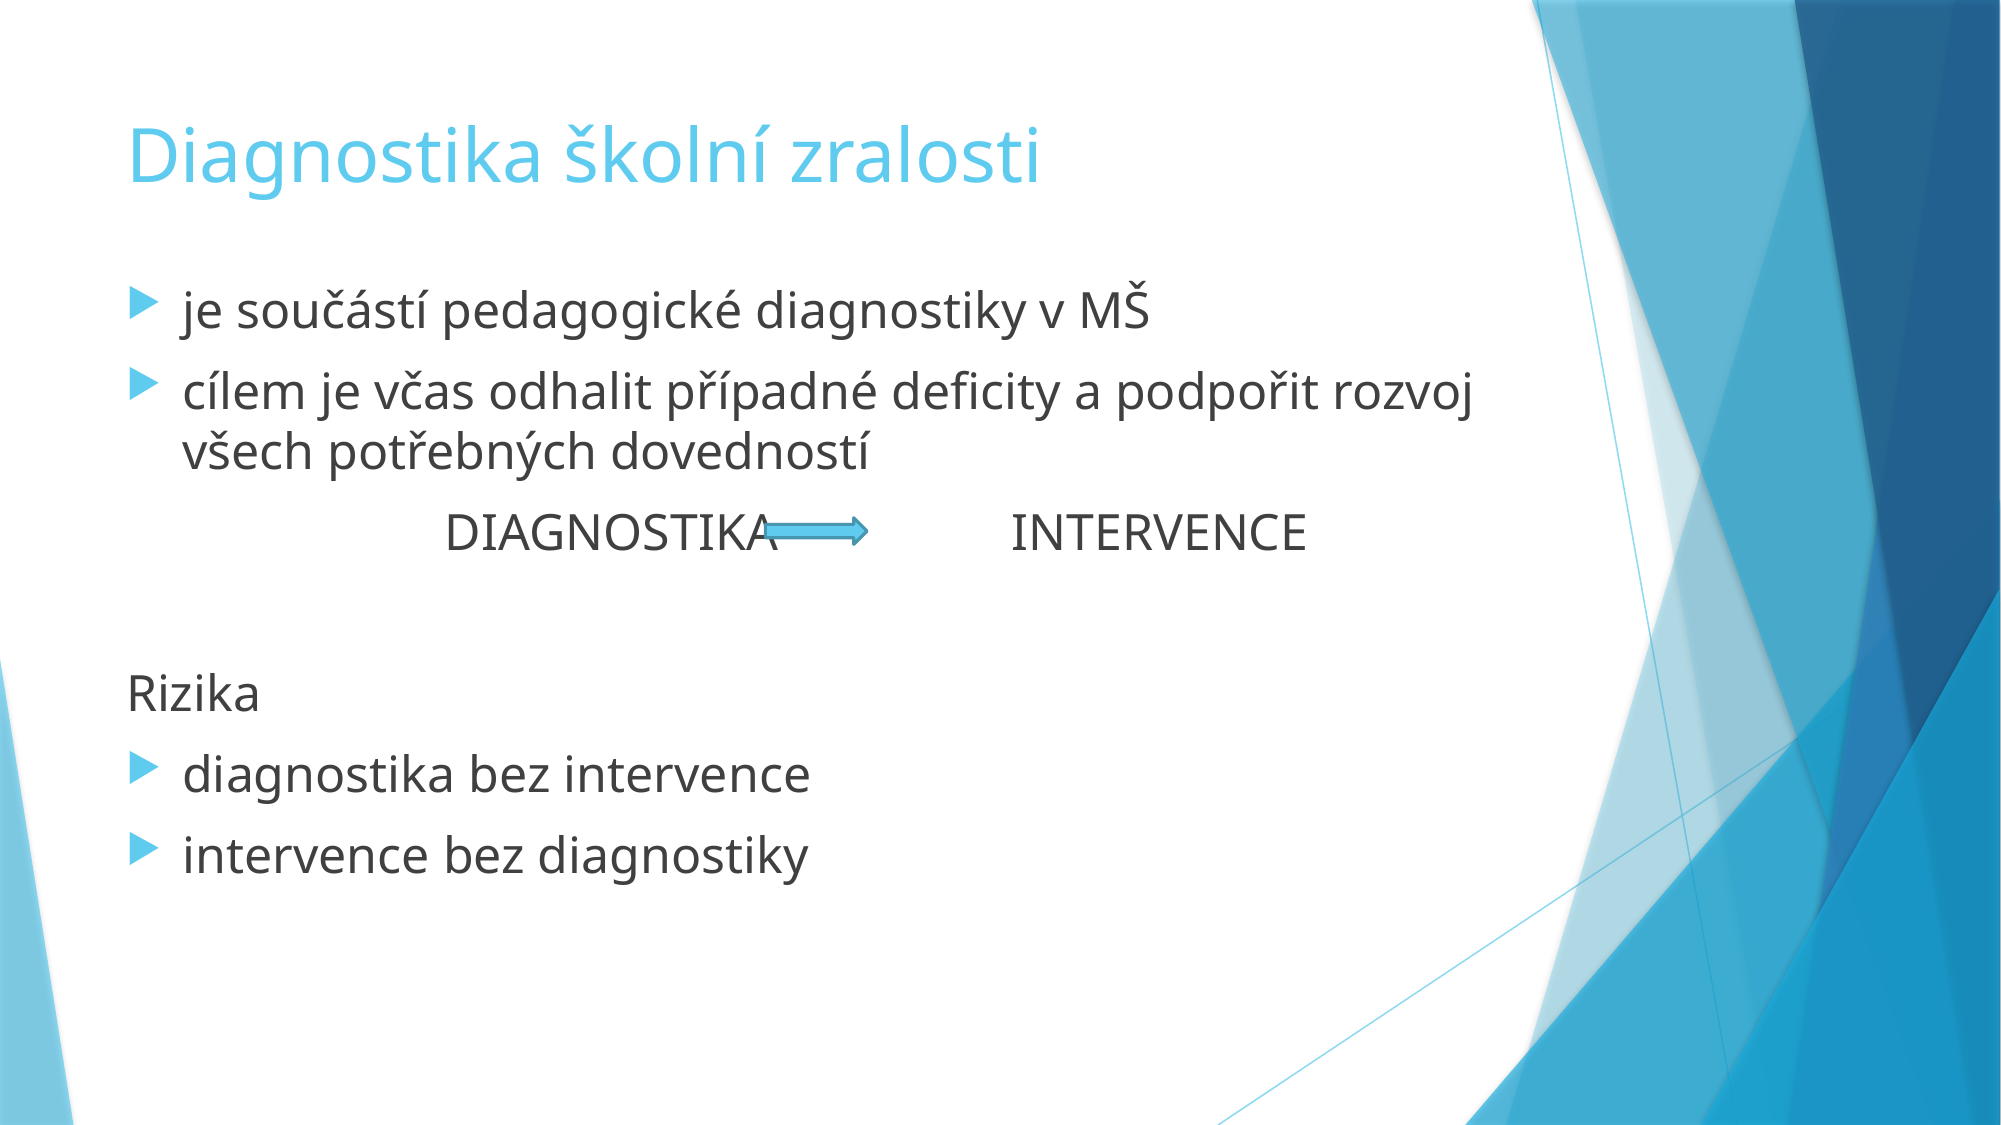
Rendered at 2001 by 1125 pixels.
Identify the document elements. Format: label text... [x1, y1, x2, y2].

title Diagnostika školní zralosti [111, 99, 1522, 270]
list je součástí pedagogické diagnostiky v MŠ cílem je včas odhalit případné deficity a podpořit rozvoj všech potřebných dovedností DIAGNOSTIKA INTERVENCE Rizika diagnostika bez intervence intervence bez diagnostiky [111, 270, 1522, 991]
text_box [763, 516, 869, 546]
